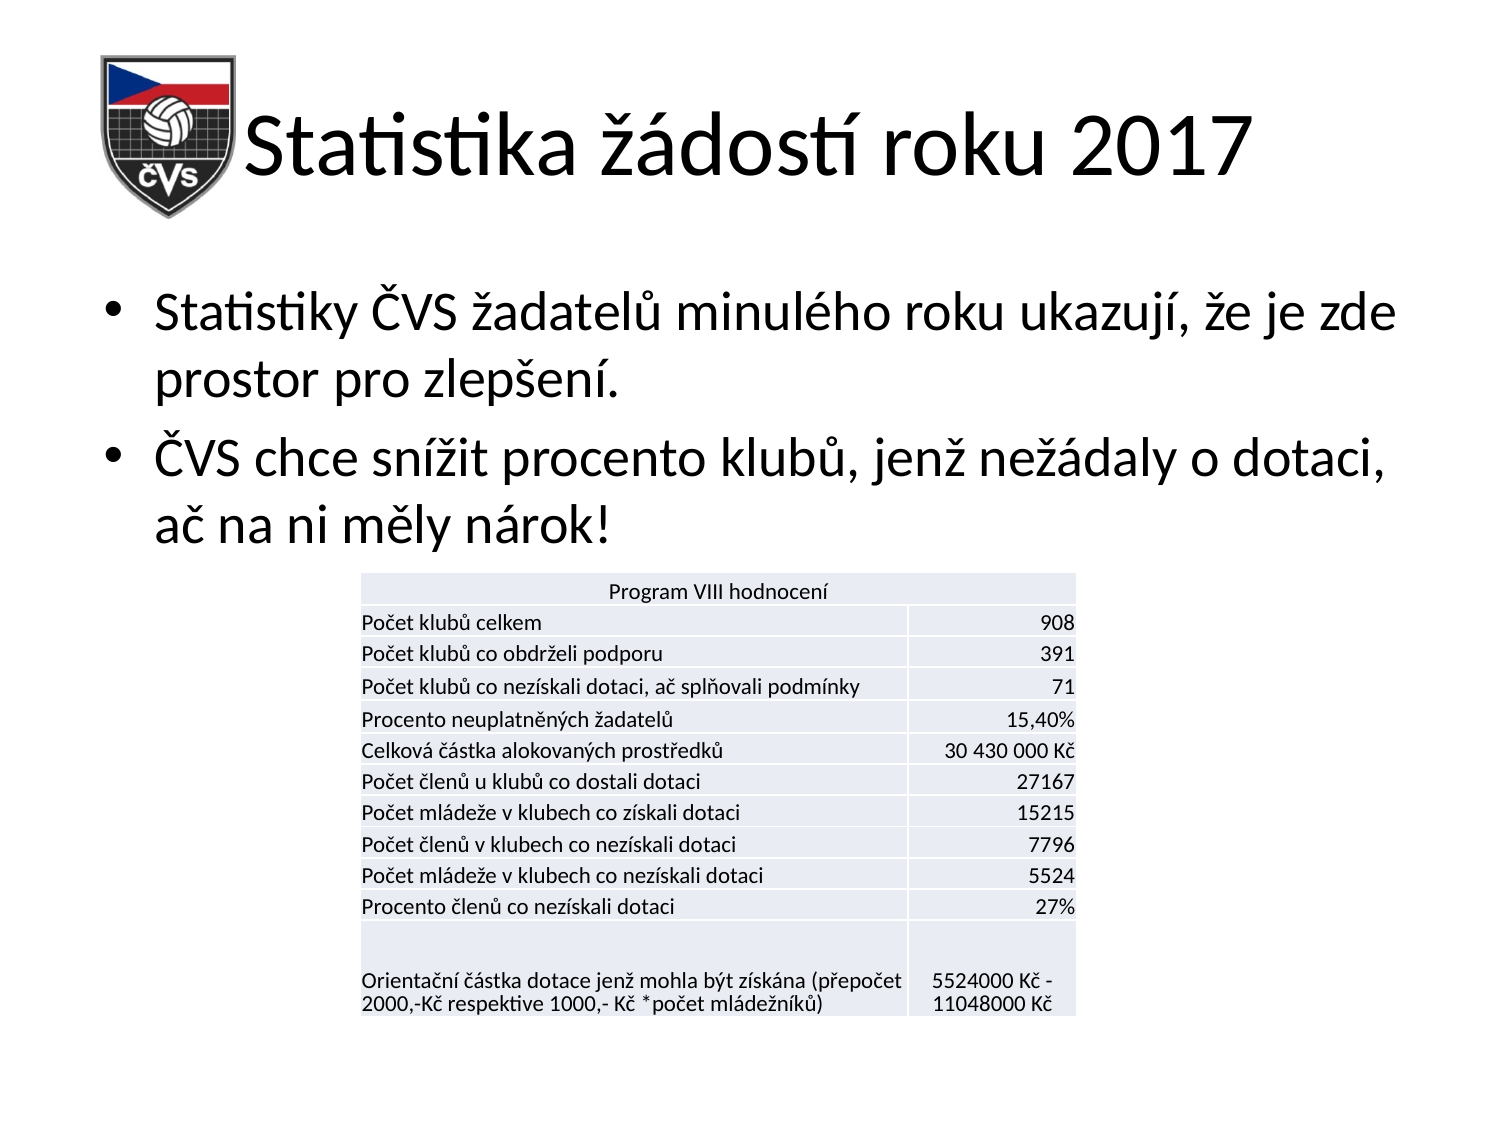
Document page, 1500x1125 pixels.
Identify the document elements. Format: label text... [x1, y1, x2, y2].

title Statistika žádostí roku 2017 [75, 45, 1425, 233]
table_cell Počet klubů co obdrželi podporu [361, 637, 907, 666]
picture [100, 54, 236, 219]
table_cell 7796 [909, 827, 1076, 857]
table_cell 5524000 Kč - 11048000 Kč [909, 921, 1076, 1016]
table_header Program VIII hodnocení [361, 573, 1076, 604]
table_cell Celková částka alokovaných prostředků [361, 734, 907, 763]
table_cell 27167 [909, 765, 1076, 794]
table_cell Počet klubů celkem [361, 606, 907, 635]
table_cell 908 [909, 606, 1076, 635]
table_cell 27% [909, 890, 1076, 919]
table_cell Orientační částka dotace jenž mohla být získána (přepočet 2000,-Kč respektive 1000,- Kč *počet mládežníků) [361, 921, 907, 1016]
table_cell Procento neuplatněných žadatelů [361, 701, 907, 732]
table_cell 71 [909, 668, 1076, 699]
table_cell 15215 [909, 796, 1076, 826]
table_cell Počet členů u klubů co dostali dotaci [361, 765, 907, 794]
table_cell 30 430 000 Kč [909, 734, 1076, 763]
text_box [74, 262, 1425, 634]
table_cell Počet mládeže v klubech co získali dotaci [361, 796, 907, 826]
text_box Statistiky ČVS žadatelů minulého roku ukazují, že je zde prostor pro zlepšení. ČVS chce snížit procento klubů, jenž nežádaly o dotaci, ač na ni měly nárok! [88, 267, 1439, 563]
table_cell Počet členů v klubech co nezískali dotaci [361, 827, 907, 857]
table_cell 391 [909, 637, 1076, 666]
table_cell Počet klubů co nezískali dotaci, ač splňovali podmínky [361, 668, 907, 699]
table_cell Procento členů co nezískali dotaci [361, 890, 907, 919]
table_cell 15,40% [909, 701, 1076, 732]
table_cell 5524 [909, 859, 1076, 888]
table_cell Počet mládeže v klubech co nezískali dotaci [361, 859, 907, 888]
